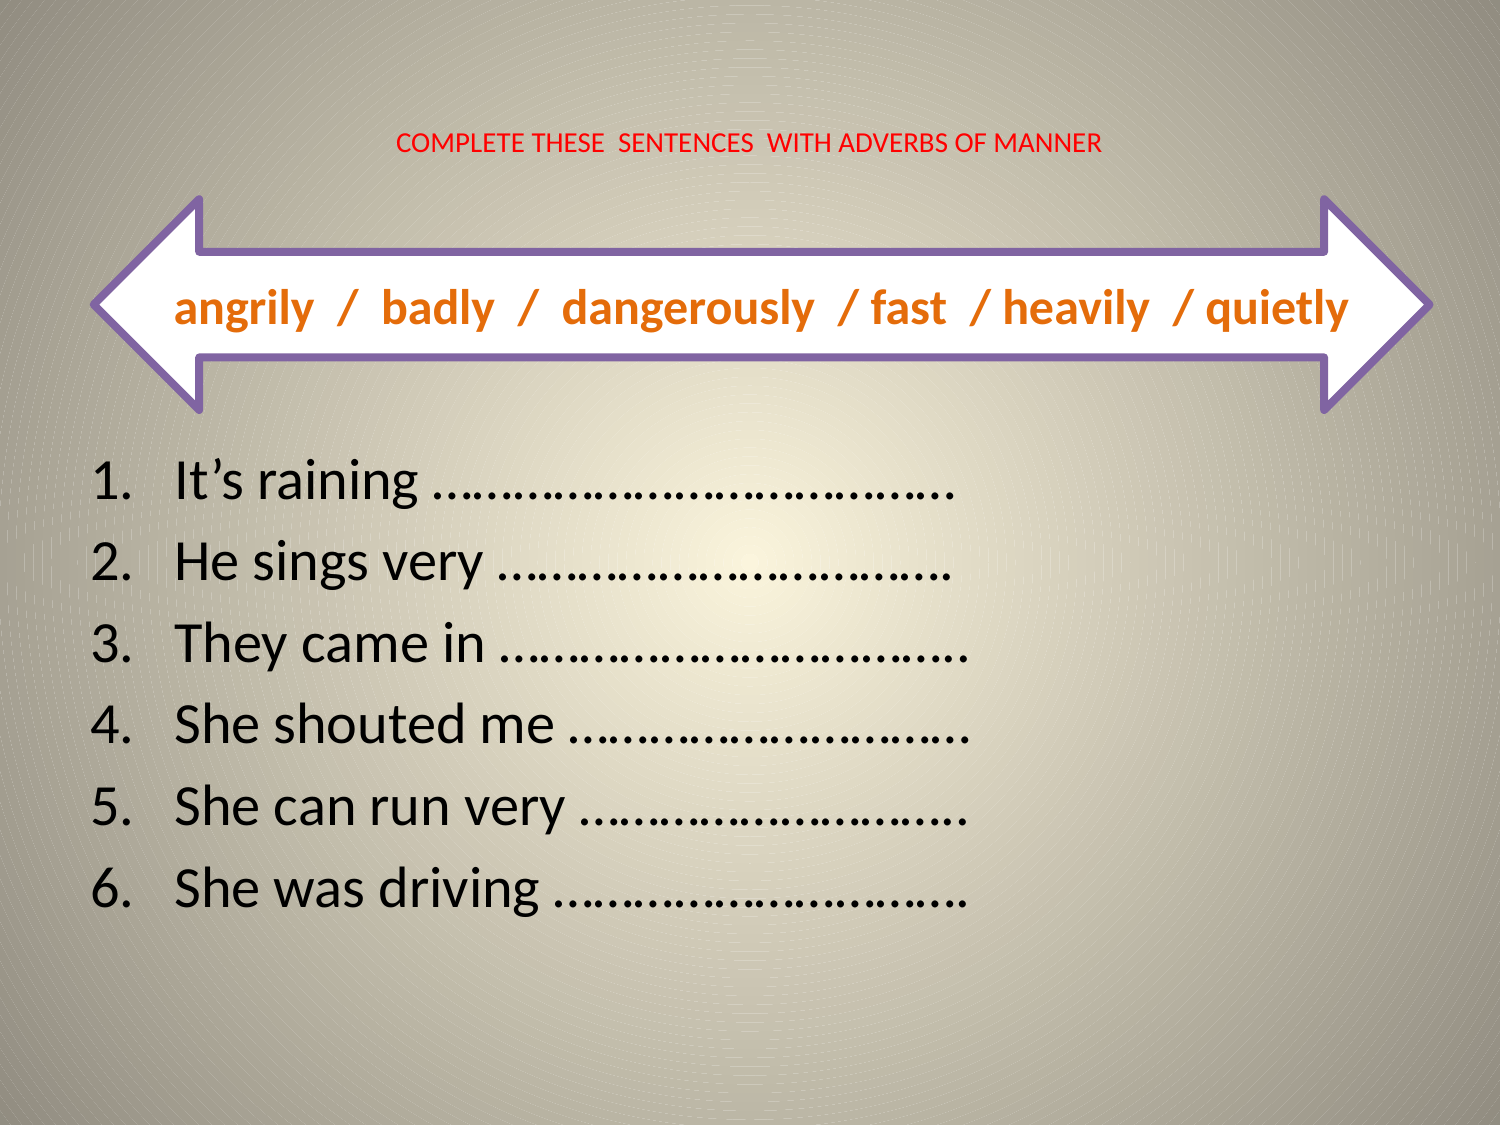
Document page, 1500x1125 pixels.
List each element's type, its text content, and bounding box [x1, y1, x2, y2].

title COMPLETE THESE SENTENCES WITH ADVERBS OF MANNER [75, 45, 1425, 375]
list It’s raining ………………………………… He sings very ……………………………. They came in …………………………….. She shouted me ………………………… She can run very ……………………….. She was driving …………………………. [75, 433, 1425, 1005]
text_box angrily / badly / dangerously / fast / heavily / quietly [89, 195, 1434, 414]
